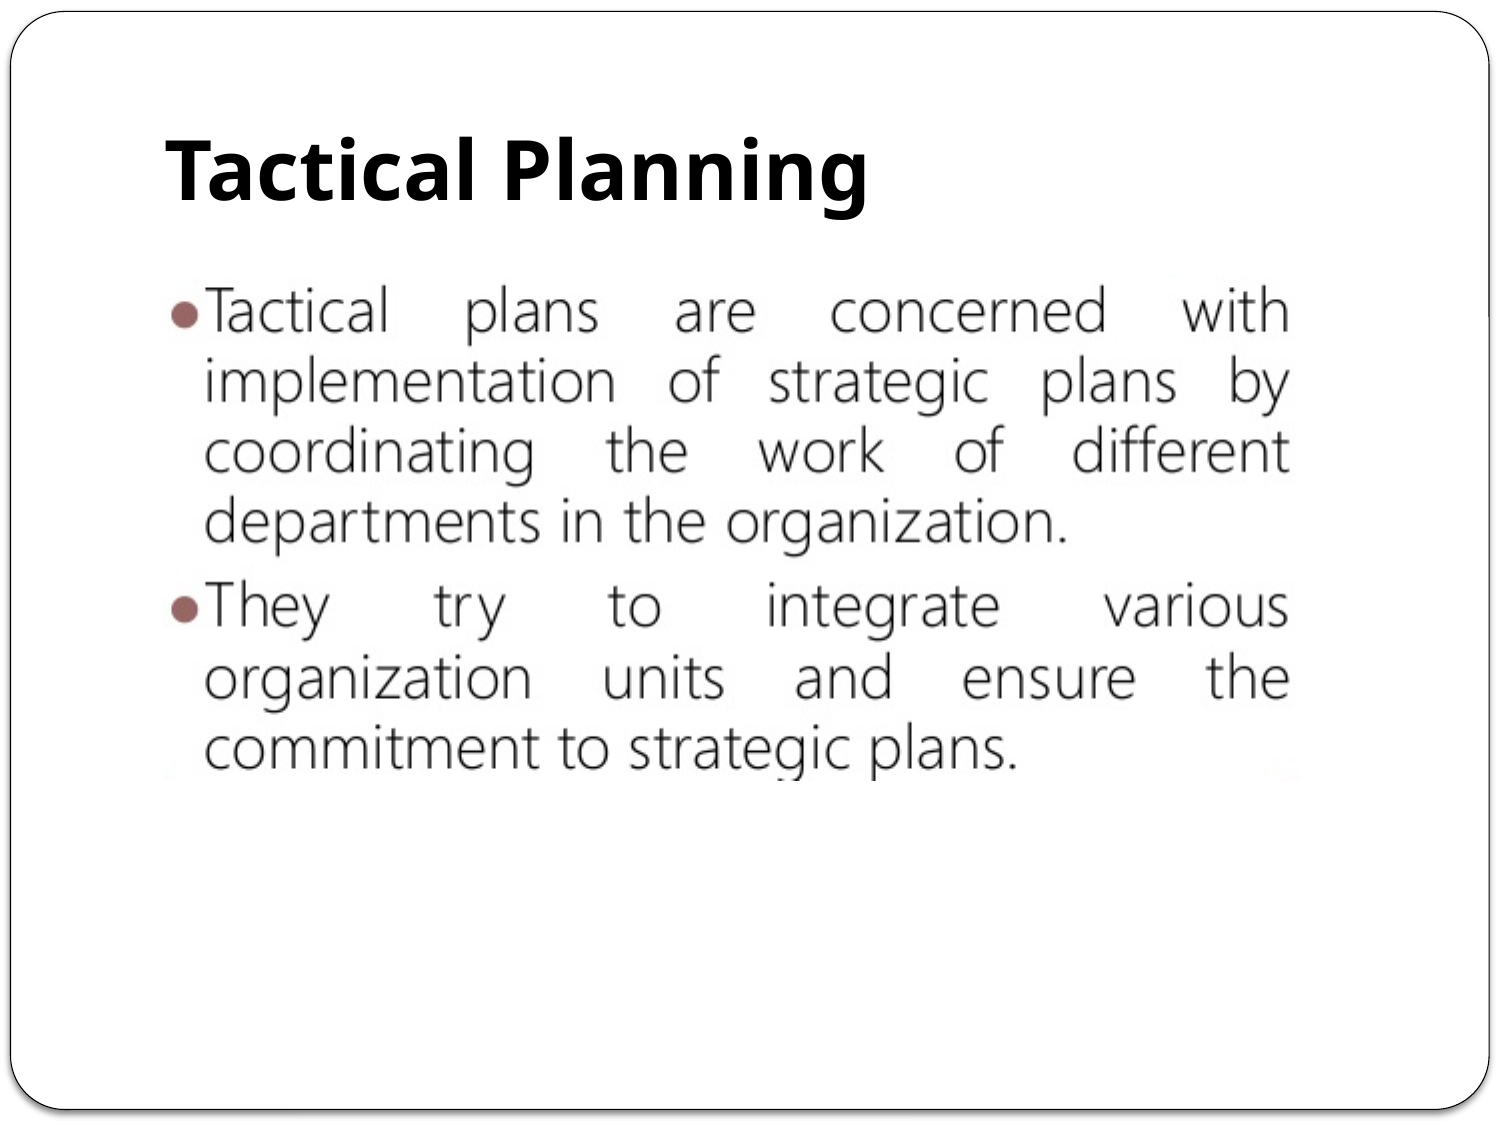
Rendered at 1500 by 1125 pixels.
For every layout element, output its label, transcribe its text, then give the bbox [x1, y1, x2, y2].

title Tactical Planning [150, 45, 1425, 233]
picture [162, 274, 1301, 782]
